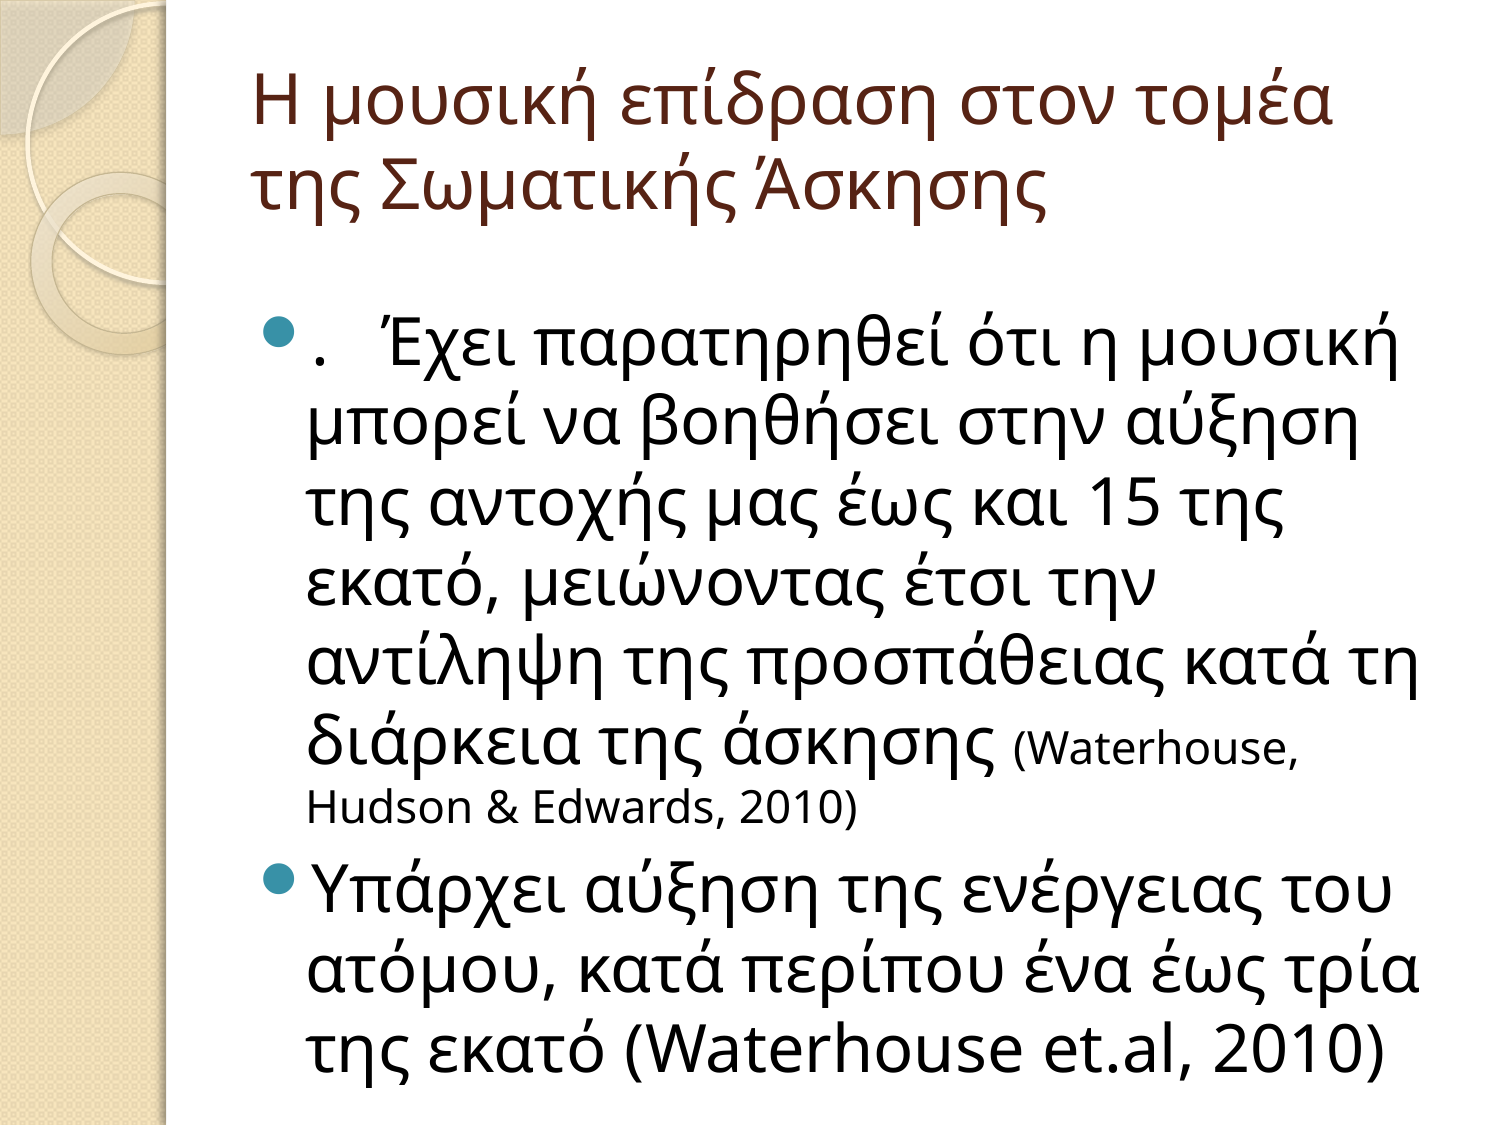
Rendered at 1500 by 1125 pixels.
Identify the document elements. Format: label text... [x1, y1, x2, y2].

title Η μουσική επίδραση στον τομέα της Σωματικής Άσκησης [235, 45, 1466, 233]
list . Έχει παρατηρηθεί ότι η μουσική μπορεί να βοηθήσει στην αύξηση της αντοχής μας έως και 15 της εκατό, μειώνοντας έτσι την αντίληψη της προσπάθειας κατά τη διάρκεια της άσκησης (Waterhouse, Hudson & Edwards, 2010) Υπάρχει αύξηση της ενέργειας του ατόμου, κατά περίπου ένα έως τρία της εκατό (Waterhouse et.al, 2010) [229, 290, 1461, 1079]
